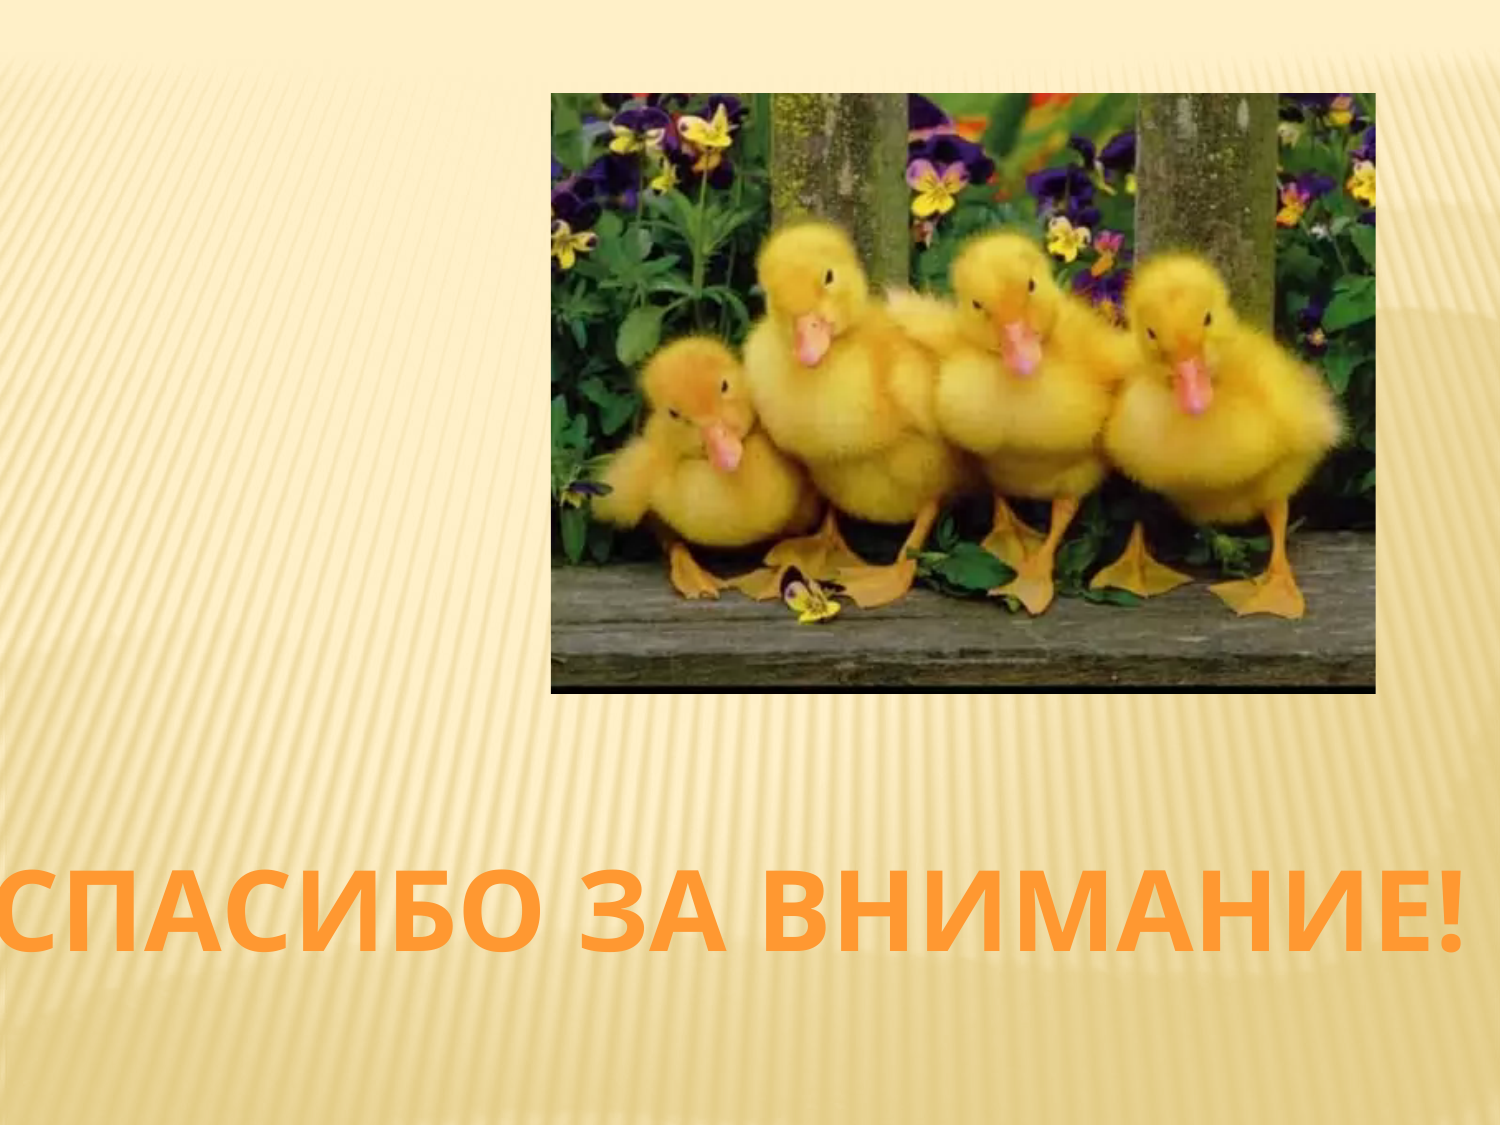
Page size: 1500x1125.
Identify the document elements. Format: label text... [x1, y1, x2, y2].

text_box Спасибо за внимание! [0, 831, 1484, 982]
picture [550, 93, 1377, 694]
